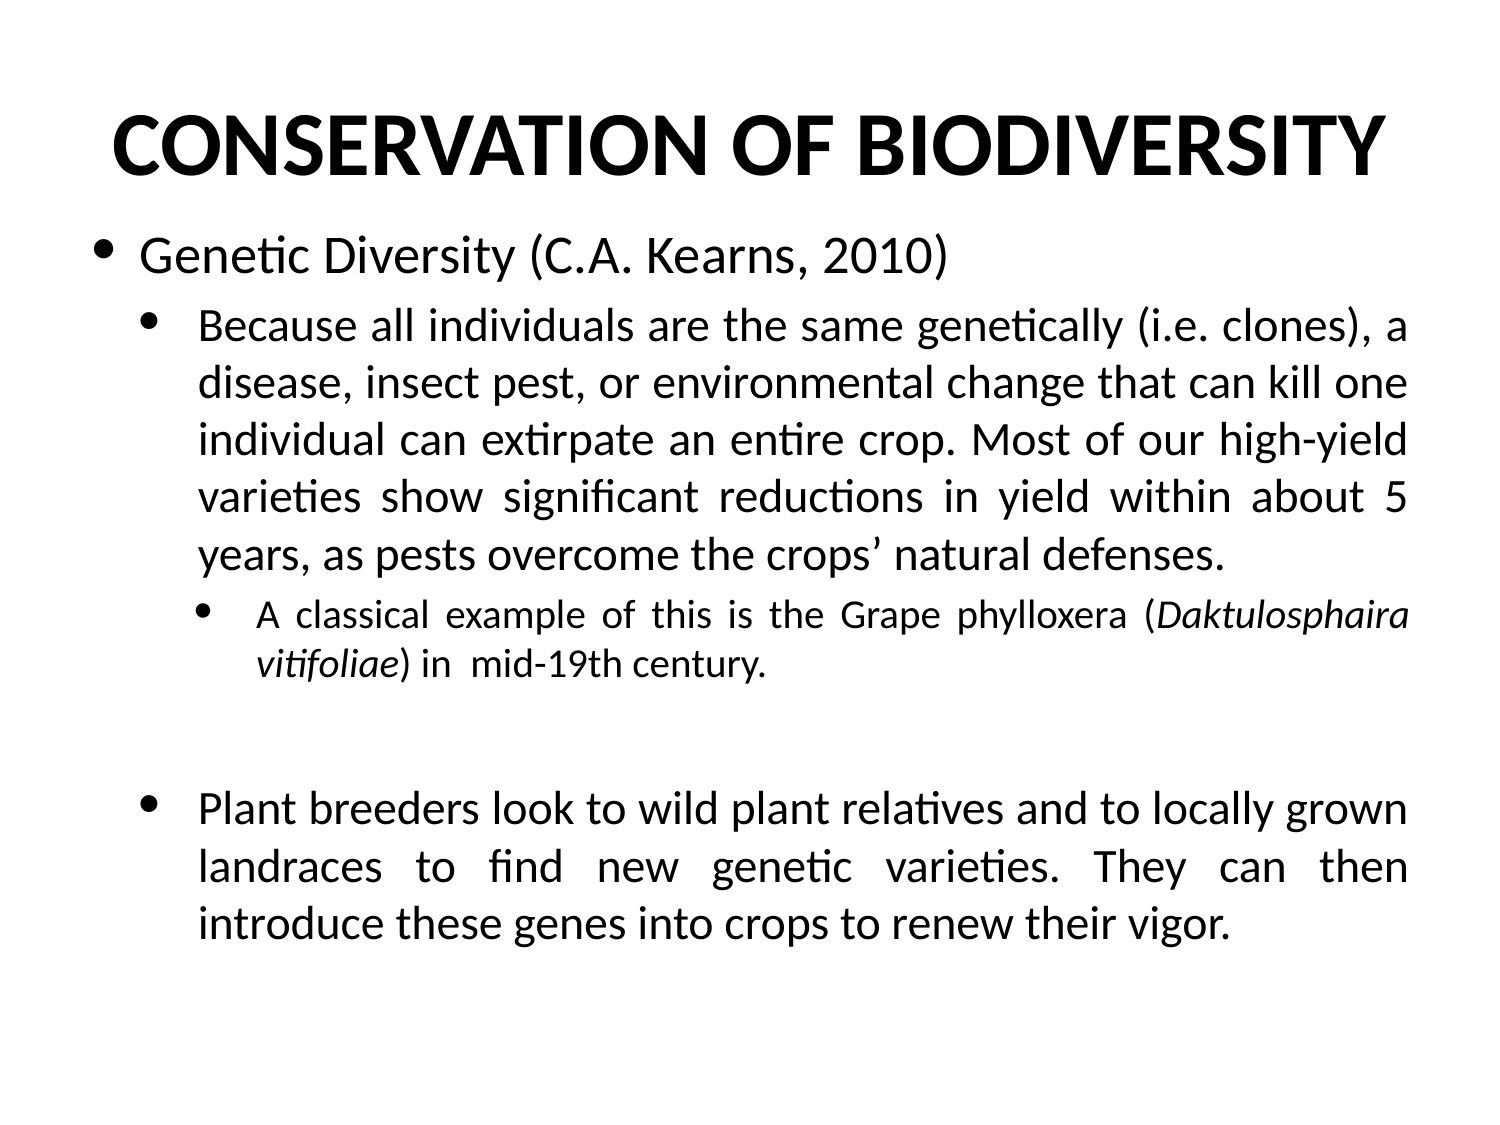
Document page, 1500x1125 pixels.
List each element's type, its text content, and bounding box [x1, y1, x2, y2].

title CONSERVATION OF BIODIVERSITY [75, 45, 1425, 210]
list Genetic Diversity (C.A. Kearns, 2010) Because all individuals are the same genetically (i.e. clones), a disease, insect pest, or environmental change that can kill one individual can extirpate an entire crop. Most of our high-yield varieties show significant reductions in yield within about 5 years, as pests overcome the crops’ natural defenses. A classical example of this is the Grape phylloxera (Daktulosphaira vitifoliae) in mid-19th century. Plant breeders look to wild plant relatives and to locally grown landraces to find new genetic varieties. They can then introduce these genes into crops to renew their vigor. [75, 210, 1425, 1005]
